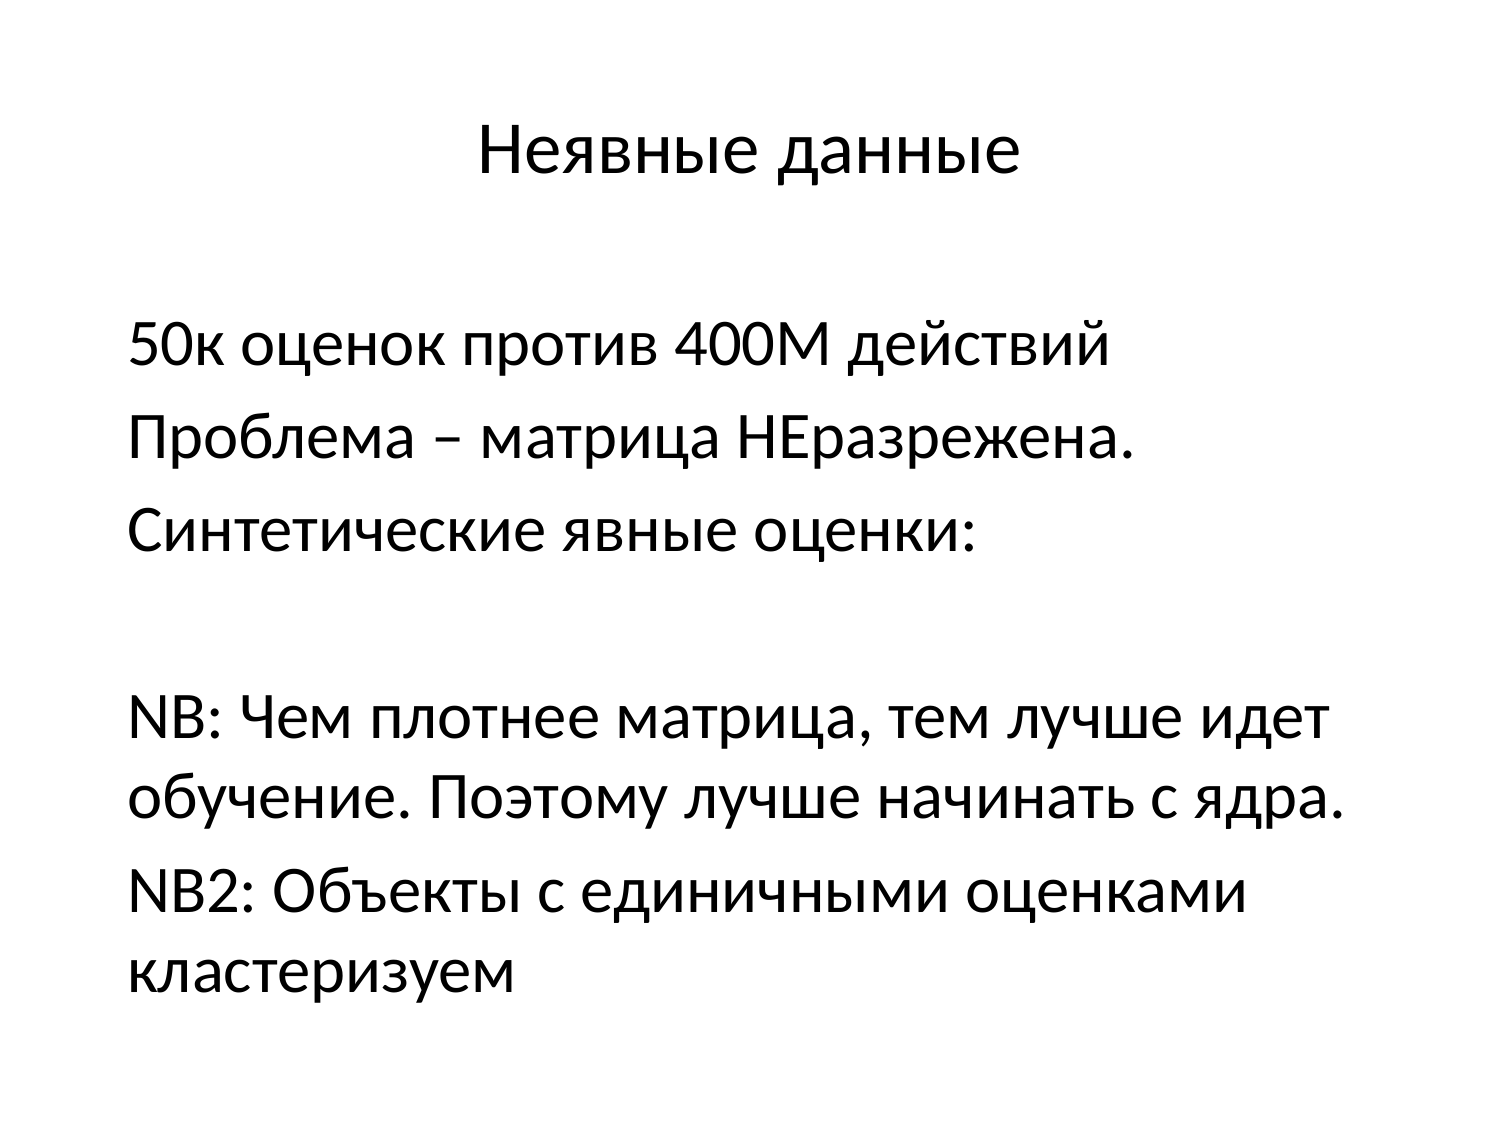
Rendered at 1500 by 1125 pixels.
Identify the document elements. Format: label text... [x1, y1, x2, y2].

title Неявные данные [64, 66, 1436, 220]
